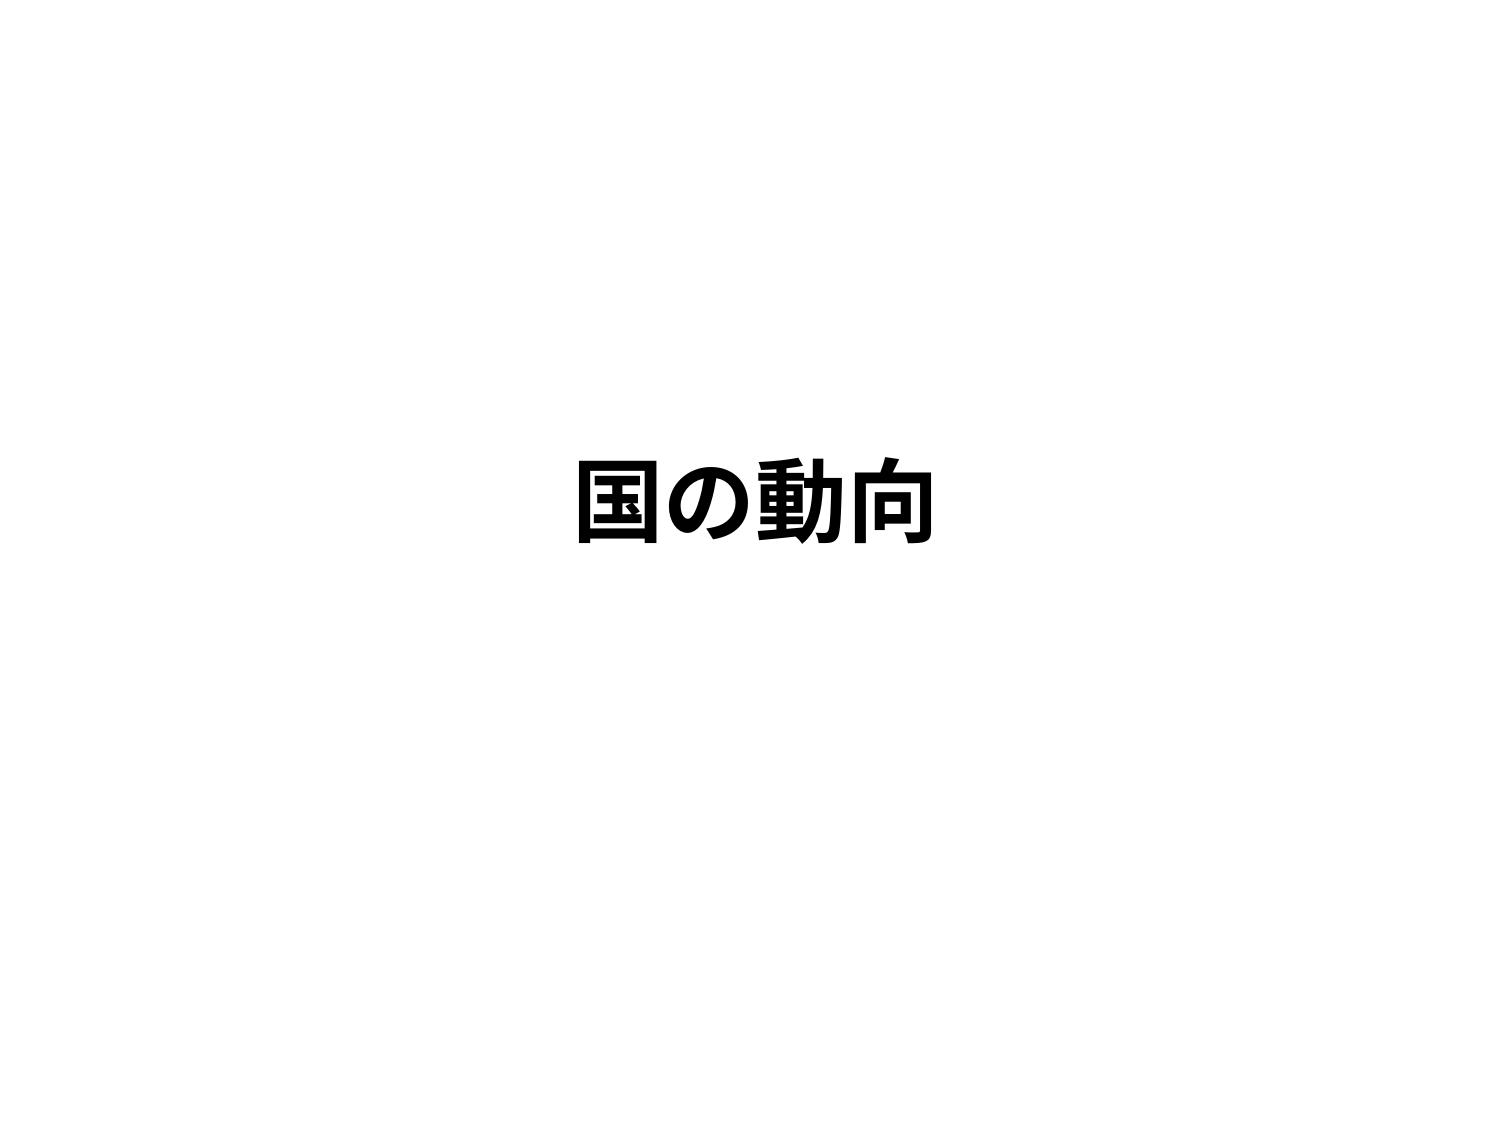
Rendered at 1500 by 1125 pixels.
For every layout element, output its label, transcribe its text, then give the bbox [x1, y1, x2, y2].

text_box 国の動向 [59, 436, 1452, 561]
